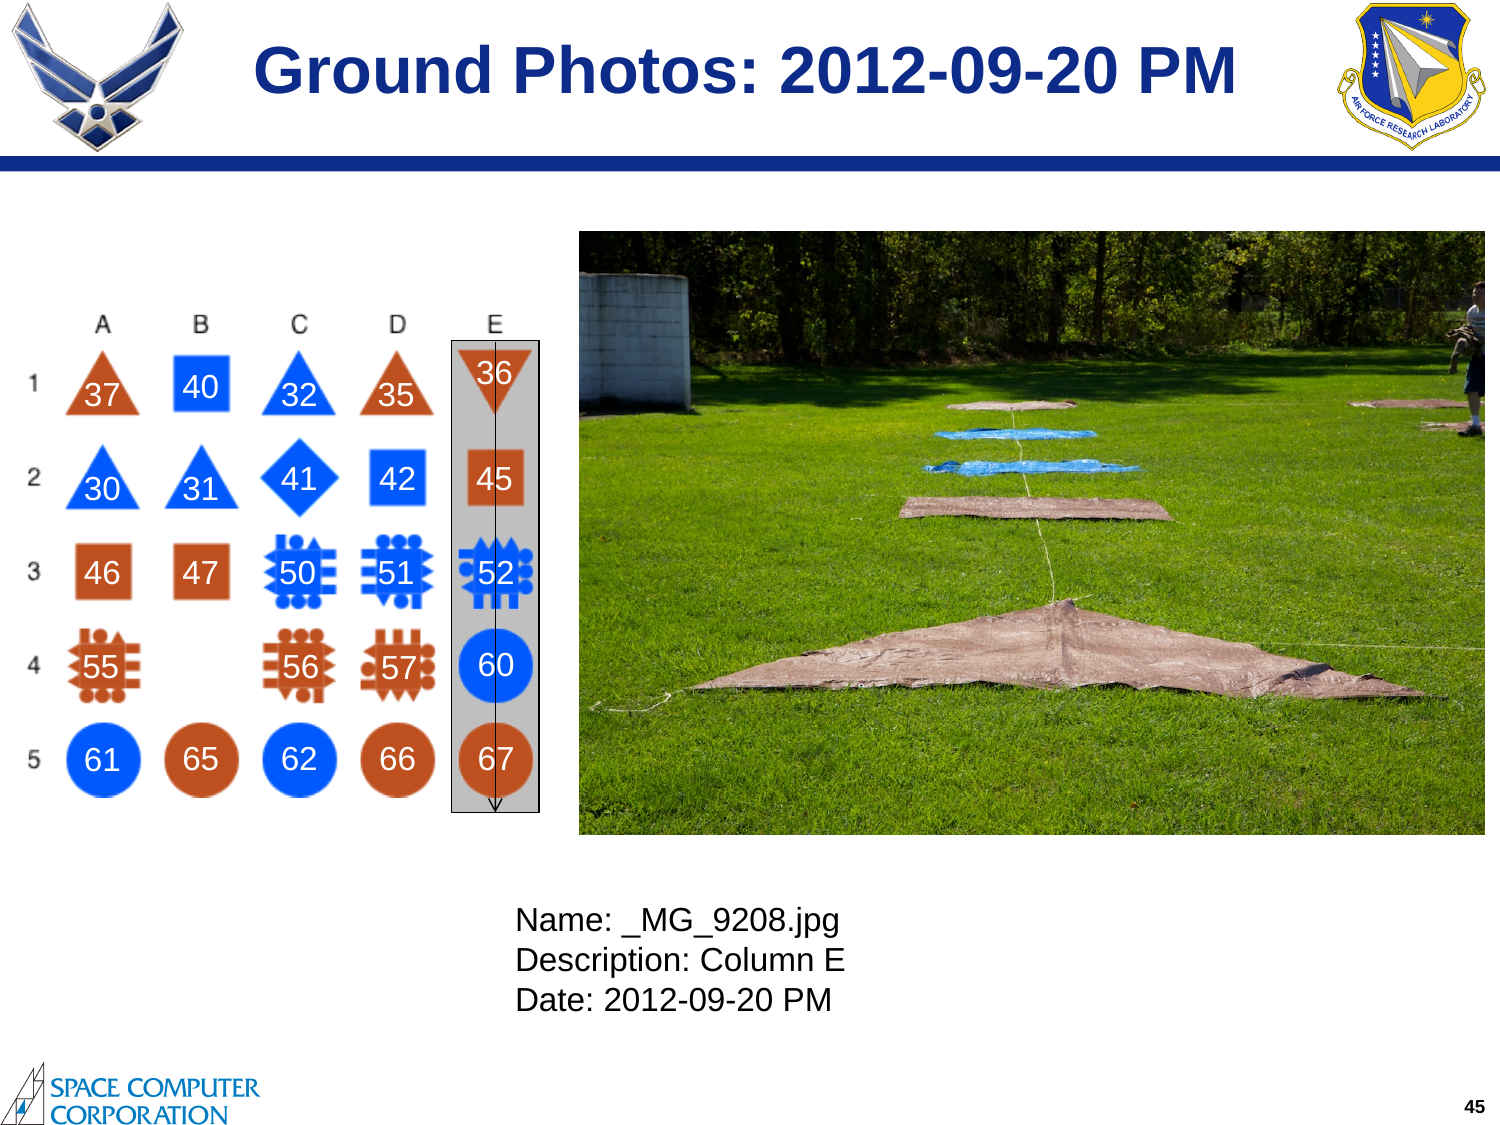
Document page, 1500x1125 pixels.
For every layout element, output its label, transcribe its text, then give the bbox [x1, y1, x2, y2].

text_box [499, 802, 540, 813]
picture [0, 1061, 261, 1125]
text_box [451, 806, 490, 813]
picture [579, 230, 1485, 835]
text_box Name: _MG_9208.jpg Description: Column E Date: 2012-09-20 PM [500, 890, 862, 1026]
picture [1337, 3, 1486, 151]
picture [2, 0, 198, 156]
title Ground Photos: 2012-09-20 PM [162, 0, 1338, 149]
picture [26, 311, 536, 798]
